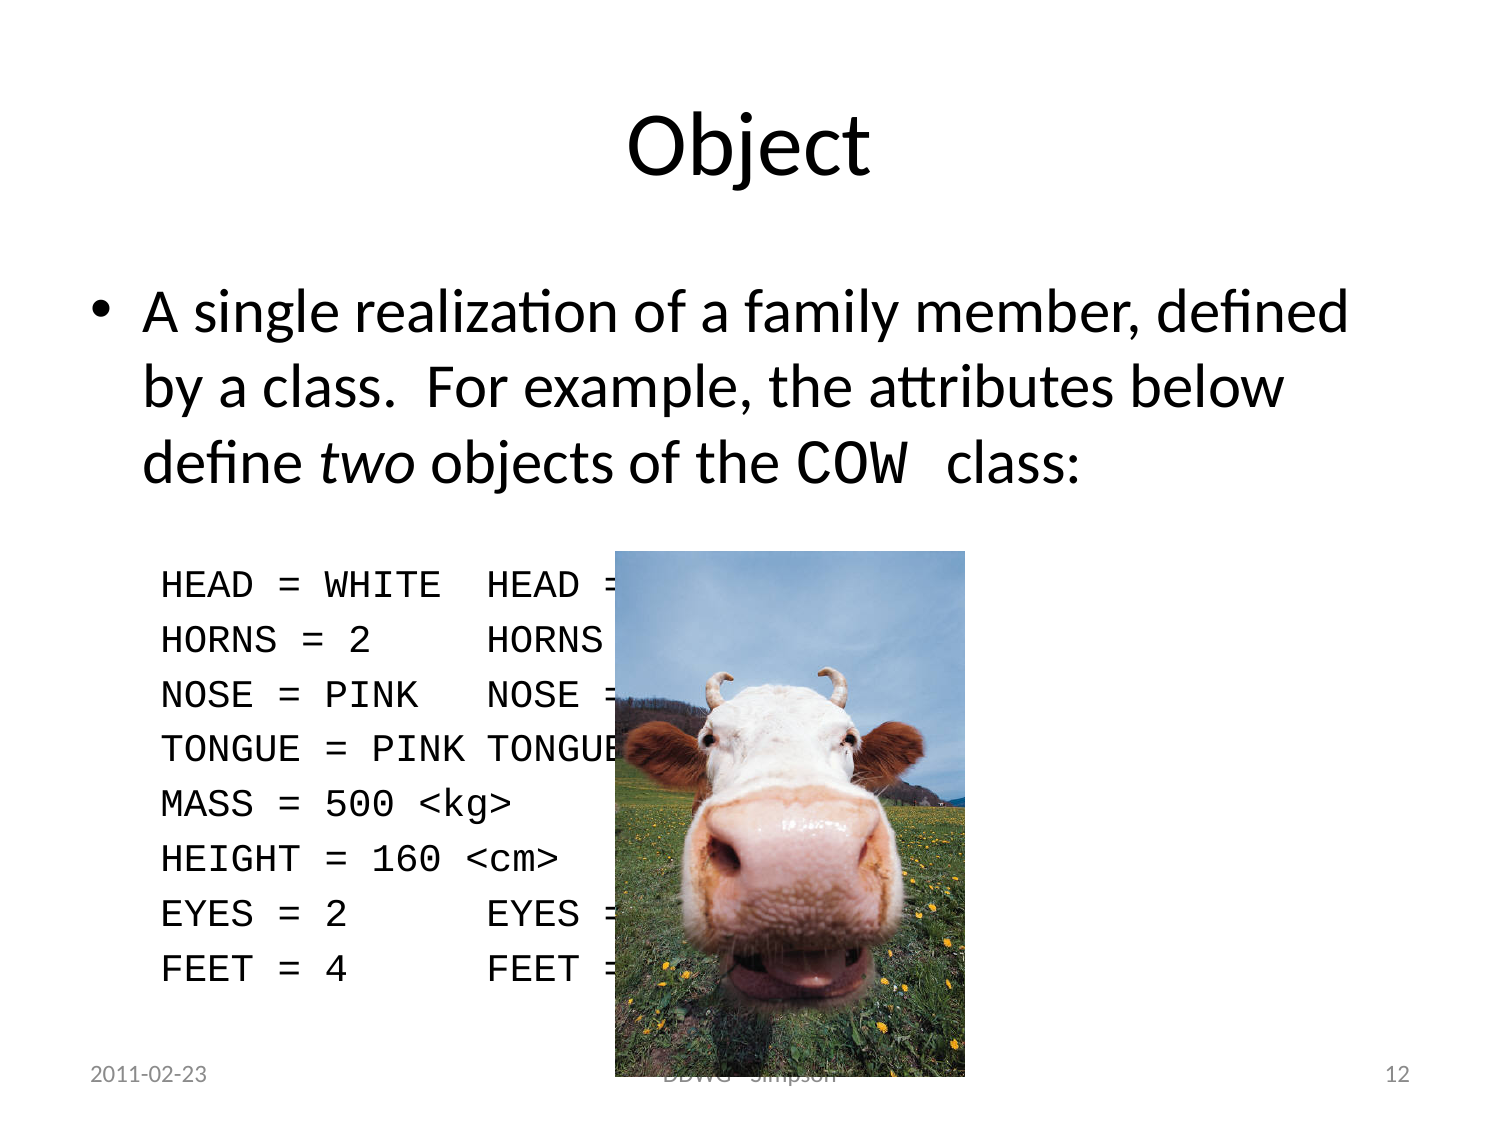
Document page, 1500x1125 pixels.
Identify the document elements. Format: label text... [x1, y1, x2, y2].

list A single realization of a family member, defined by a class. For example, the attributes below define two objects of the COW class: HEAD = WHITE HEAD = WHITE HORNS = 2 HORNS = 2 NOSE = PINK NOSE = PINK TONGUE = PINK TONGUE = PINK MASS = 500 <kg> MASS = 480 HEIGHT = 160 <cm> HEIGHT = 150 EYES = 2 EYES = 2 FEET = 4 FEET = 4 [75, 262, 1425, 1005]
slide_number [75, 1042, 425, 1103]
slide_number 12 [1074, 1042, 1425, 1103]
picture [614, 551, 966, 1078]
footer DDWG - Simpson [512, 1042, 988, 1103]
title Object [75, 45, 1425, 233]
